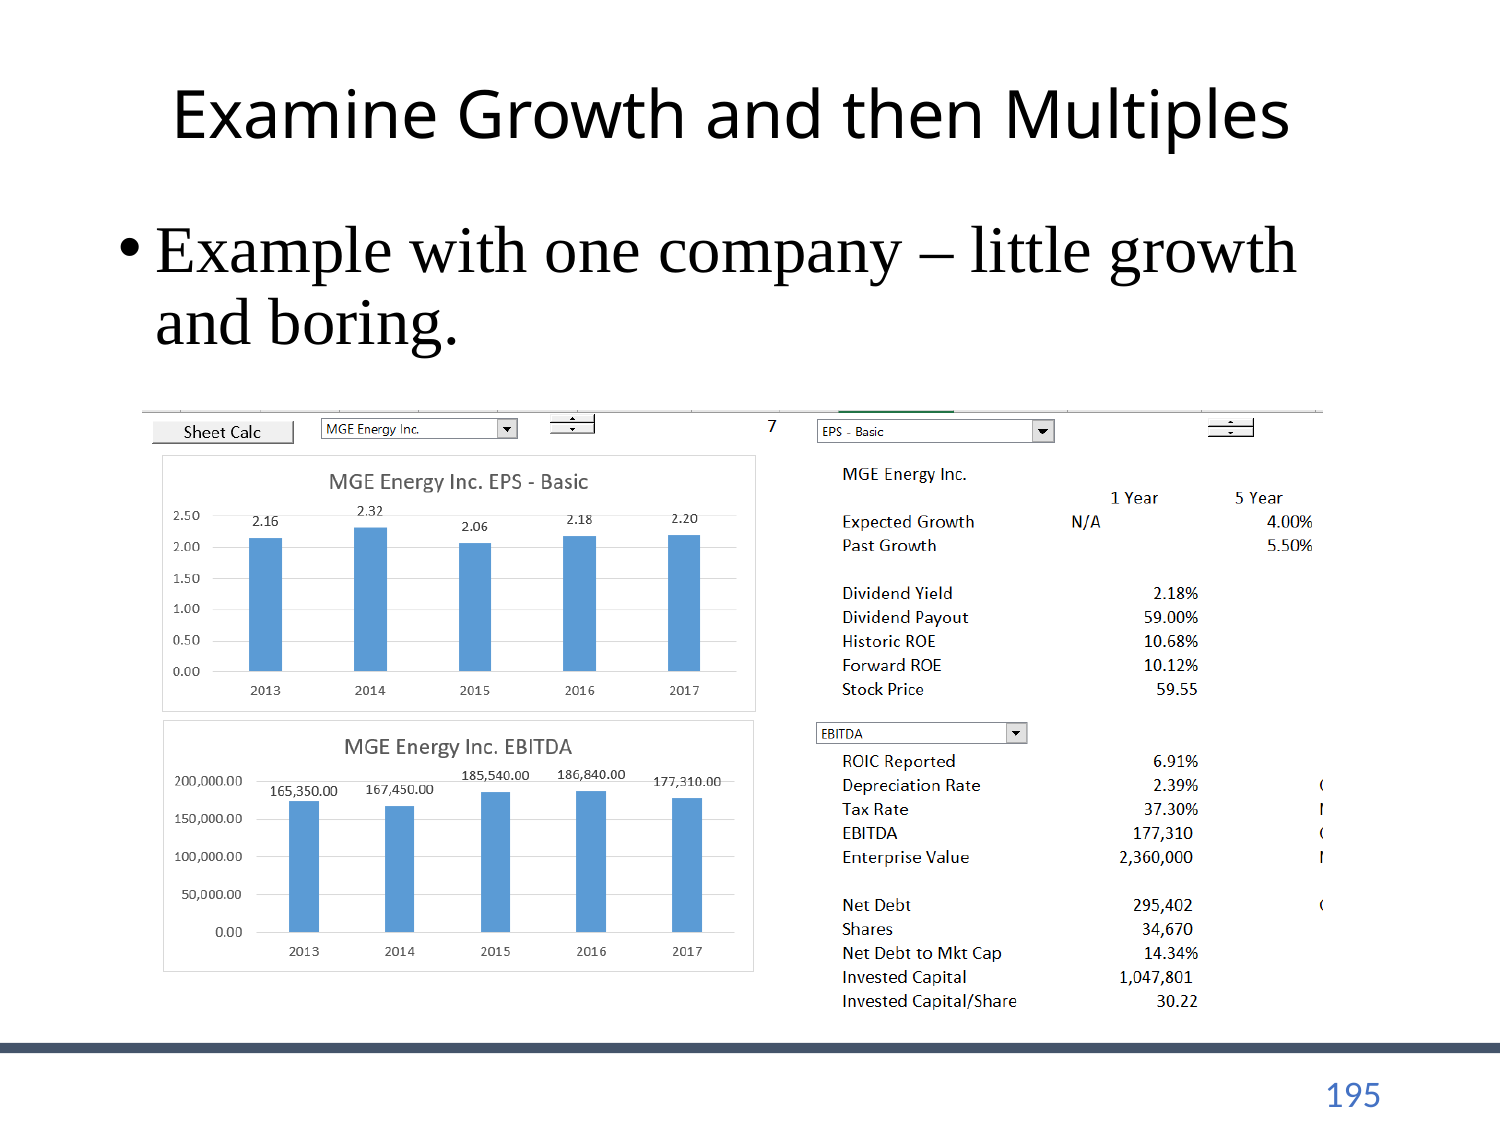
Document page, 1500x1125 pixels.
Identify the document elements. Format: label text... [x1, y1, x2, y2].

title Examine Growth and then Multiples [103, 59, 1361, 174]
picture [141, 410, 1323, 1033]
list Example with one company – little growth and boring. [103, 207, 1400, 1014]
slide_number 195 [1277, 1062, 1429, 1115]
